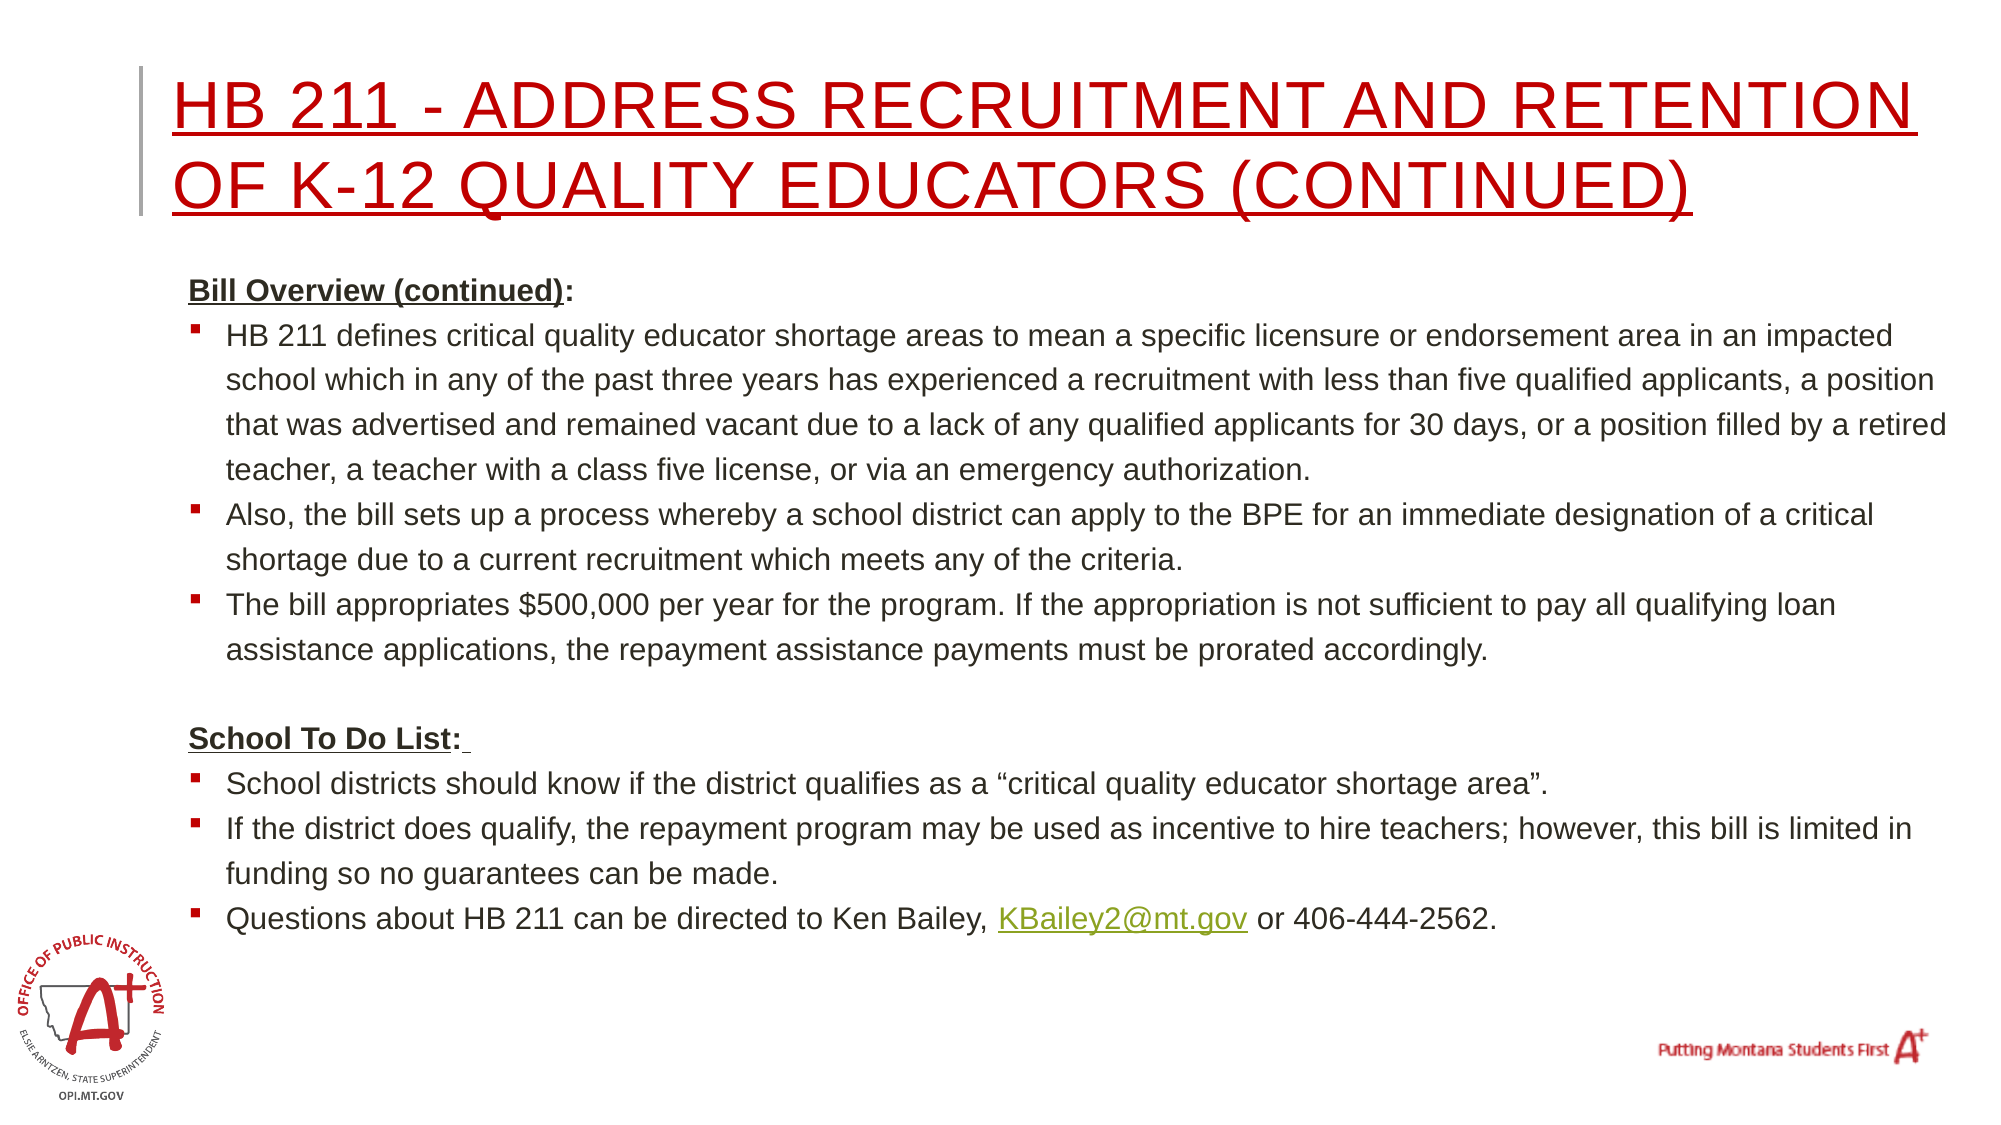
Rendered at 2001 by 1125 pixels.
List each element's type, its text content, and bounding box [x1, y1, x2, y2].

picture [0, 931, 176, 1107]
title HB 211 - Address recruitment and retention of K-12 quality educators (continued) [157, 44, 2000, 239]
picture [1654, 1018, 1938, 1074]
list Bill Overview (continued): HB 211 defines critical quality educator shortage areas to mean a specific licensure or endorsement area in an impacted school which in any of the past three years has experienced a recruitment with less than five qualified applicants, a position that was advertised and remained vacant due to a lack of any qualified applicants for 30 days, or a position filled by a retired teacher, a teacher with a class five license, or via an emergency authorization. Also, the bill sets up a process whereby a school district can apply to the BPE for an immediate designation of a critical shortage due to a current recruitment which meets any of the criteria. The bill appropriates $500,000 per year for the program. If the appropriation is not sufficient to pay all qualifying loan assistance applications, the repayment assistance payments must be prorated accordingly. School To Do List: School districts should know if the district qualifies as a “critical quality educator shortage area”. If the district does qualify, the repayment program may be used as incentive to hire teachers; however, this bill is limited in funding so no guarantees can be made. Questions about HB 211 can be directed to Ken Bailey, KBailey2@mt.gov or 406-444-2562. [180, 254, 1982, 941]
